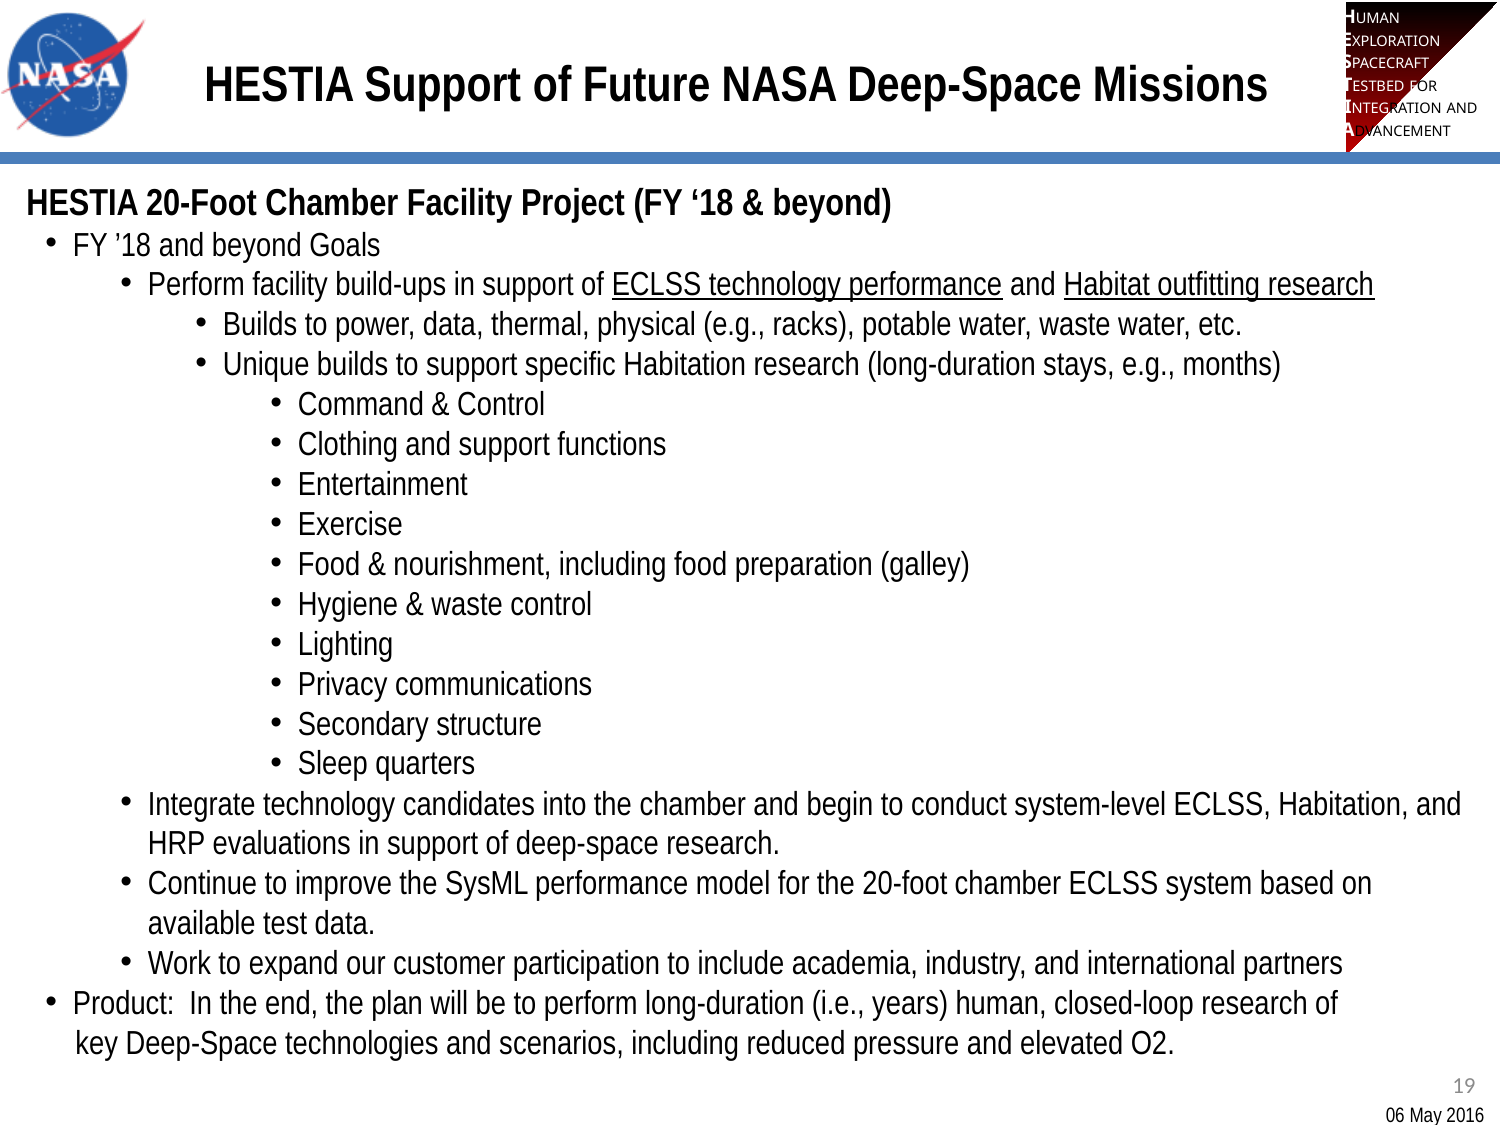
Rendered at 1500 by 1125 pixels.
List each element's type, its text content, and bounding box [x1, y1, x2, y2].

picture [0, 12, 146, 138]
slide_number 19 [1140, 1054, 1491, 1115]
text_box HESTIA 20-Foot Chamber Facility Project (FY ‘18 & beyond) FY ’18 and beyond Goals Perform facility build-ups in support of ECLSS technology performance and Habitat outfitting research Builds to power, data, thermal, physical (e.g., racks), potable water, waste water, etc. Unique builds to support specific Habitation research (long-duration stays, e.g., months) Command & Control Clothing and support functions Entertainment Exercise Food & nourishment, including food preparation (galley) Hygiene & waste control Lighting Privacy communications Secondary structure Sleep quarters Integrate technology candidates into the chamber and begin to conduct system-level ECLSS, Habitation, and HRP evaluations in support of deep-space research. Continue to improve the SysML performance model for the 20-foot chamber ECLSS system based on available test data. Work to expand our customer participation to include academia, industry, and international partners Product: In the end, the plan will be to perform long-duration (i.e., years) human, closed-loop research of key Deep-Space technologies and scenarios, including reduced pressure and elevated O2. [11, 170, 1491, 1109]
text_box HESTIA Support of Future NASA Deep-Space Missions [189, 43, 1284, 119]
